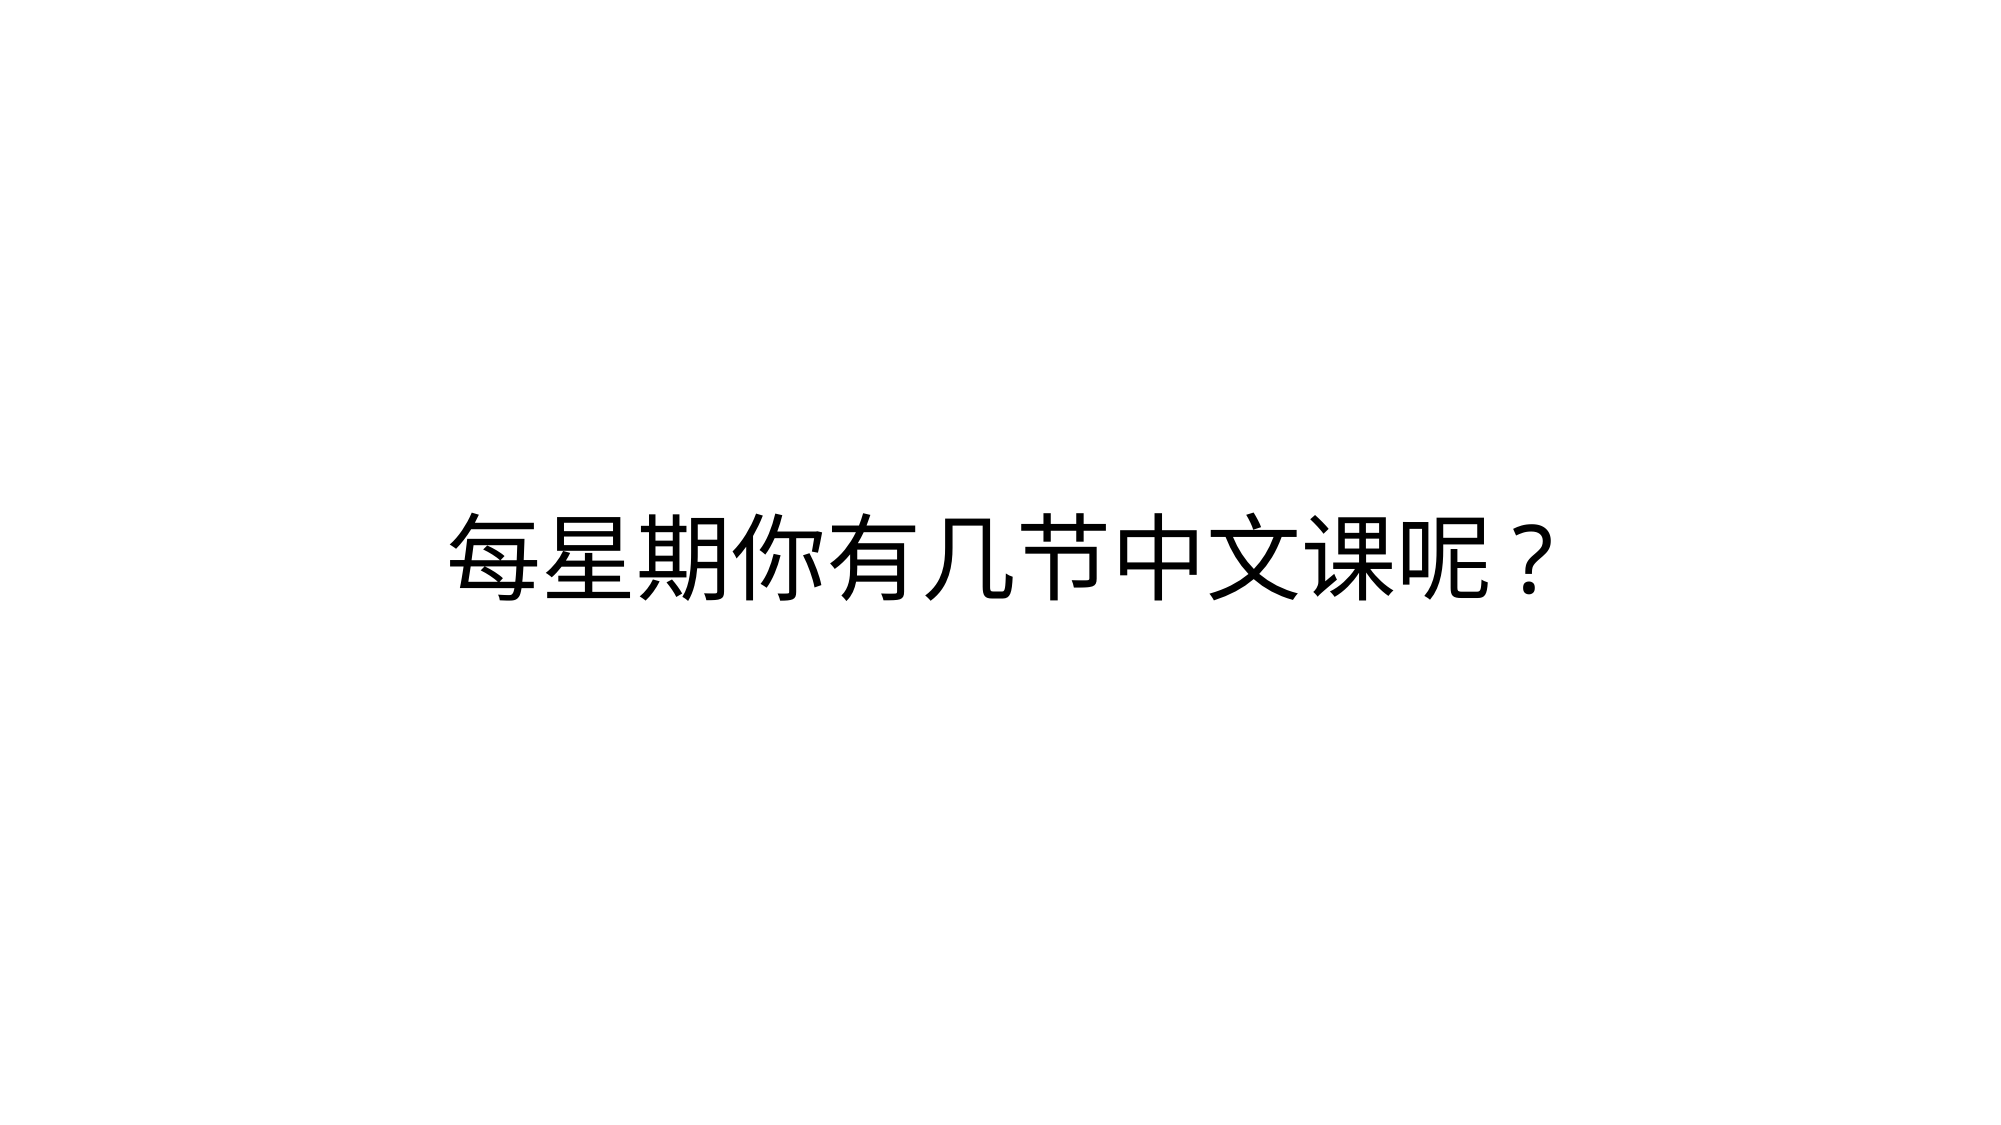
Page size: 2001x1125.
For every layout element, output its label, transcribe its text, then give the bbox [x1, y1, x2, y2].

title 每星期你有几节中文课呢? [0, 503, 2000, 622]
